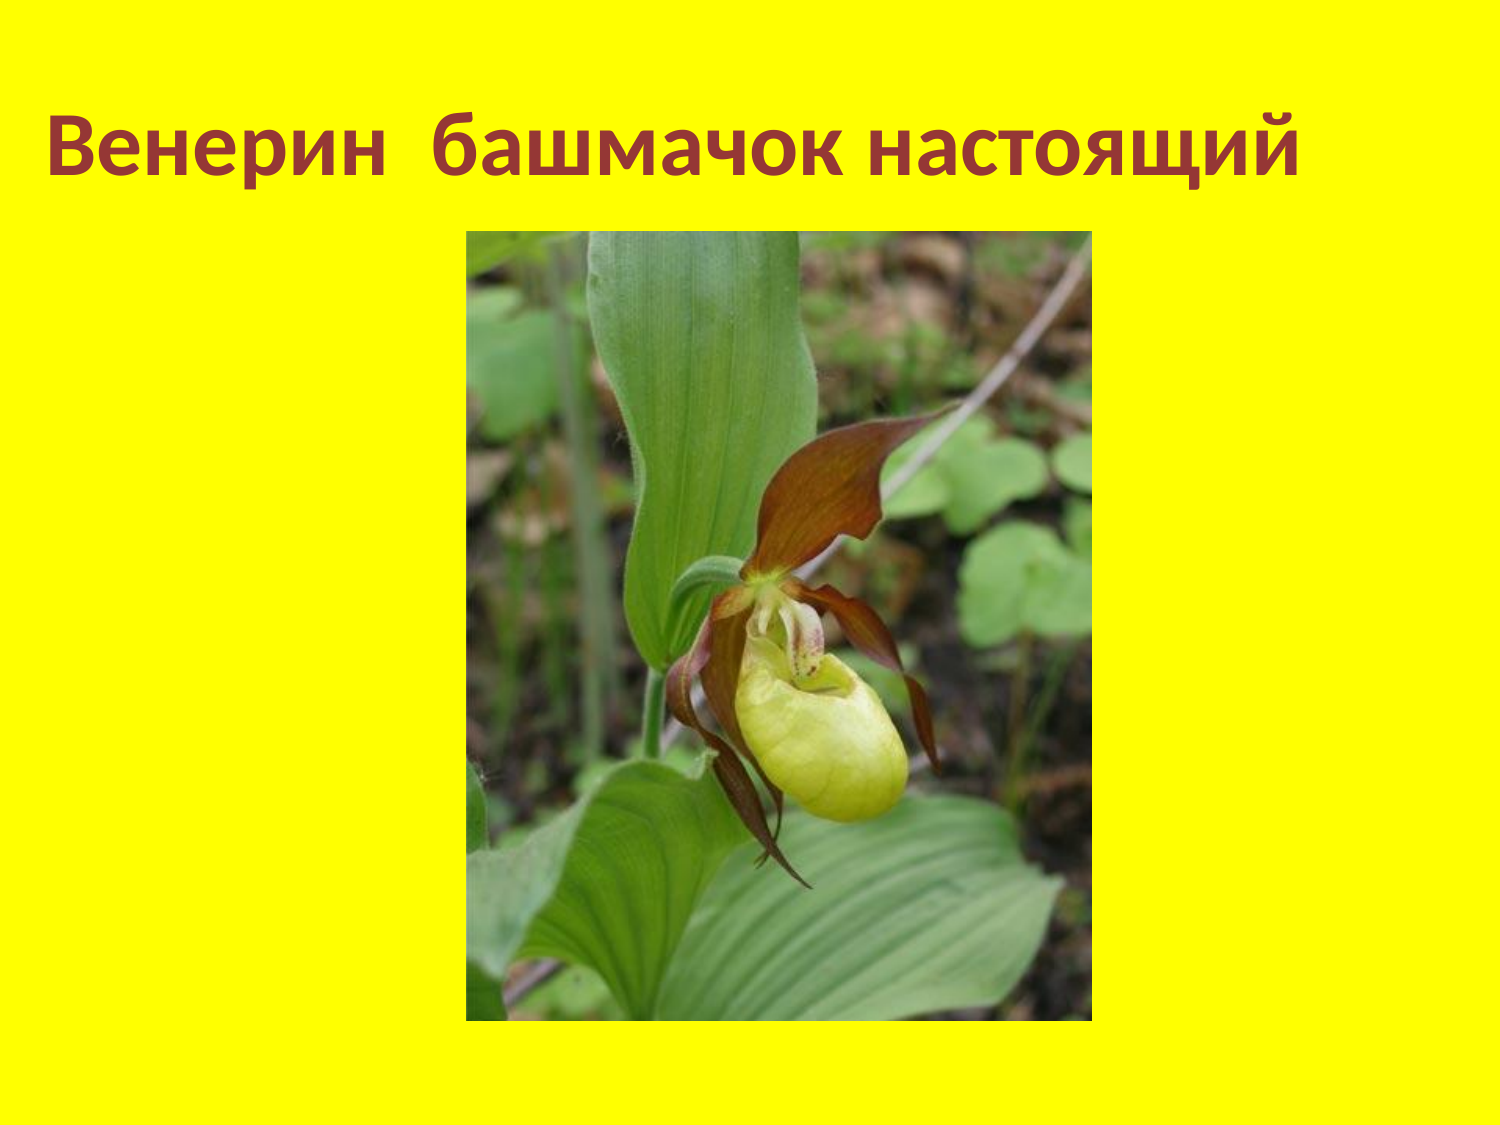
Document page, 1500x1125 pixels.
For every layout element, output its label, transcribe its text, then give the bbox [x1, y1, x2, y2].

picture [466, 231, 1092, 1021]
title Венерин башмачок настоящий [0, 45, 1350, 233]
